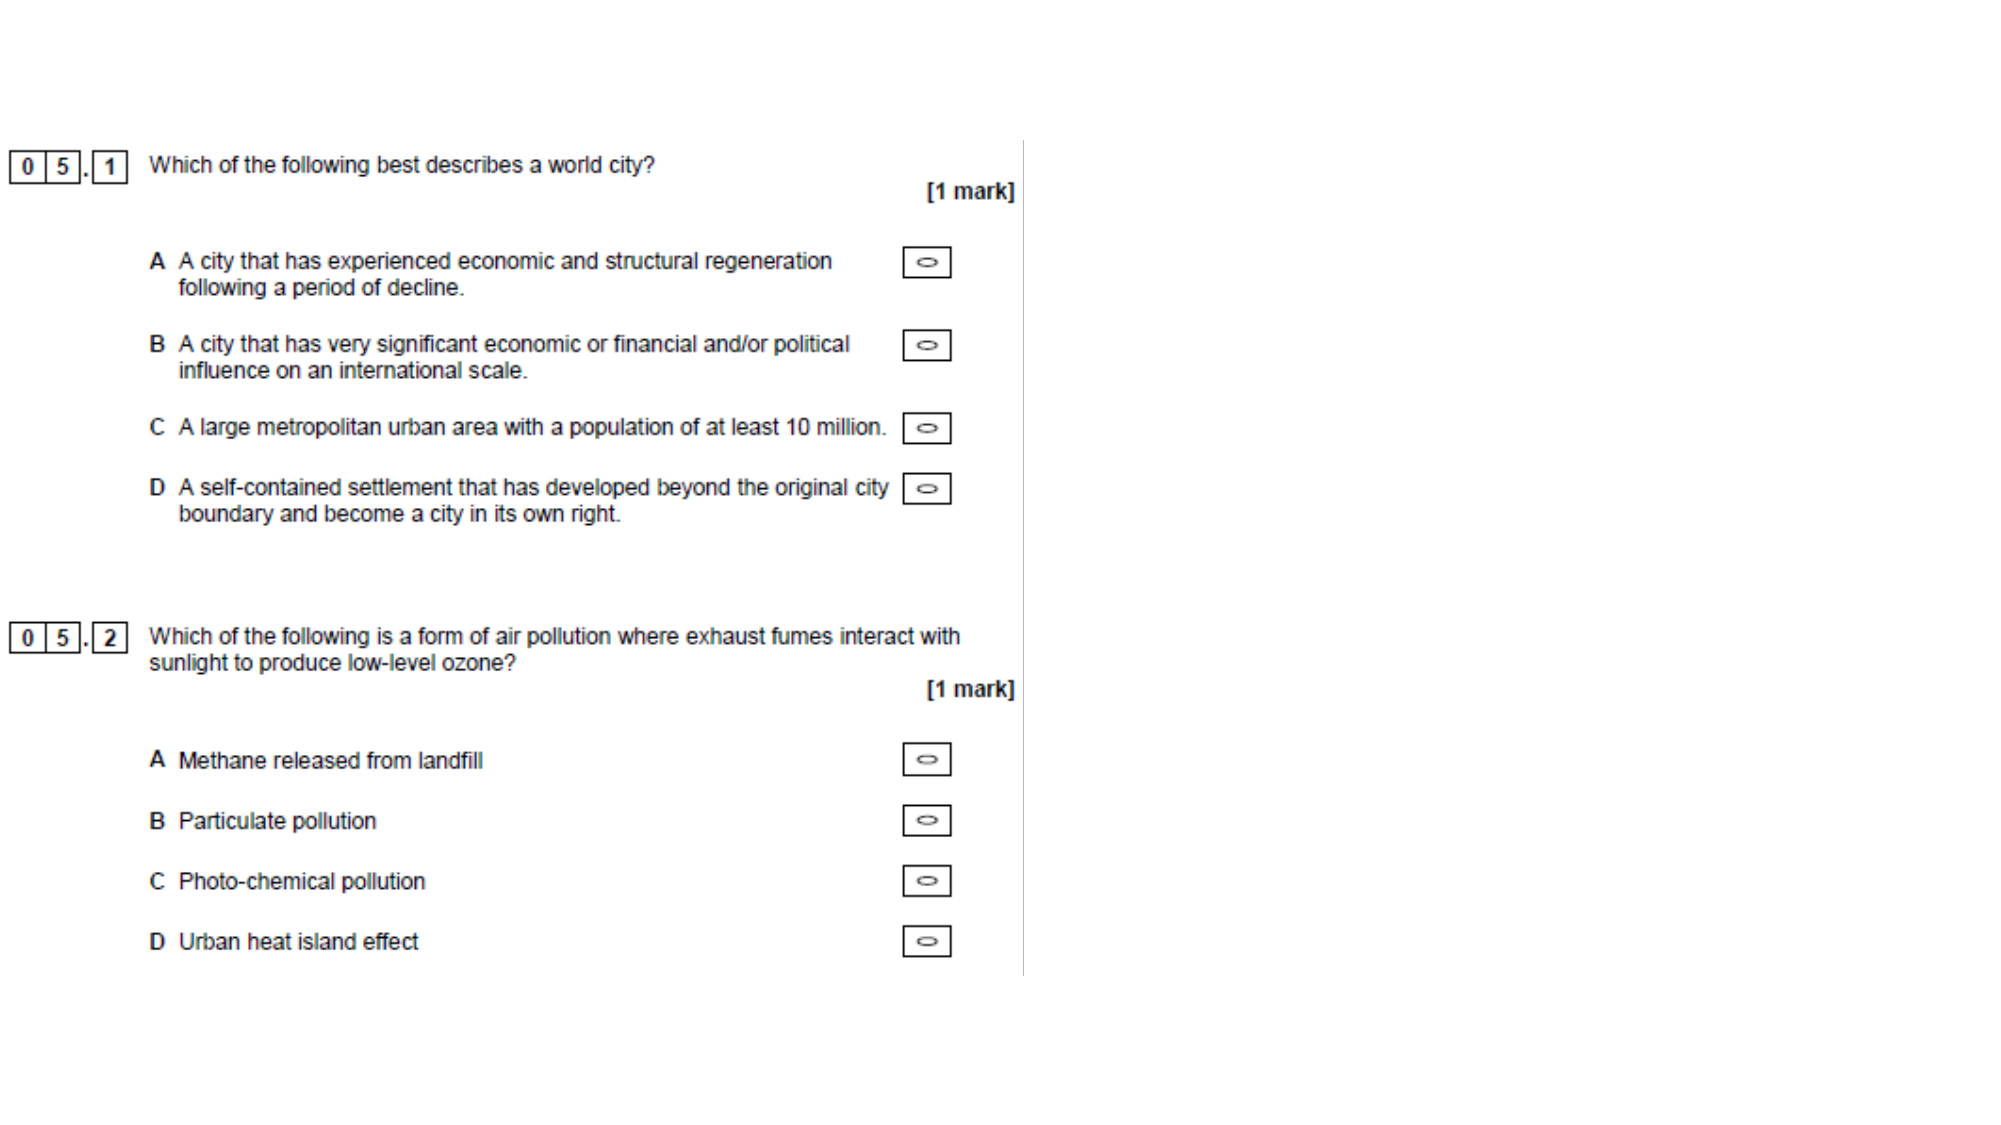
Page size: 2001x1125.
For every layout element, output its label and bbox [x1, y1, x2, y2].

picture [0, 140, 1024, 976]
